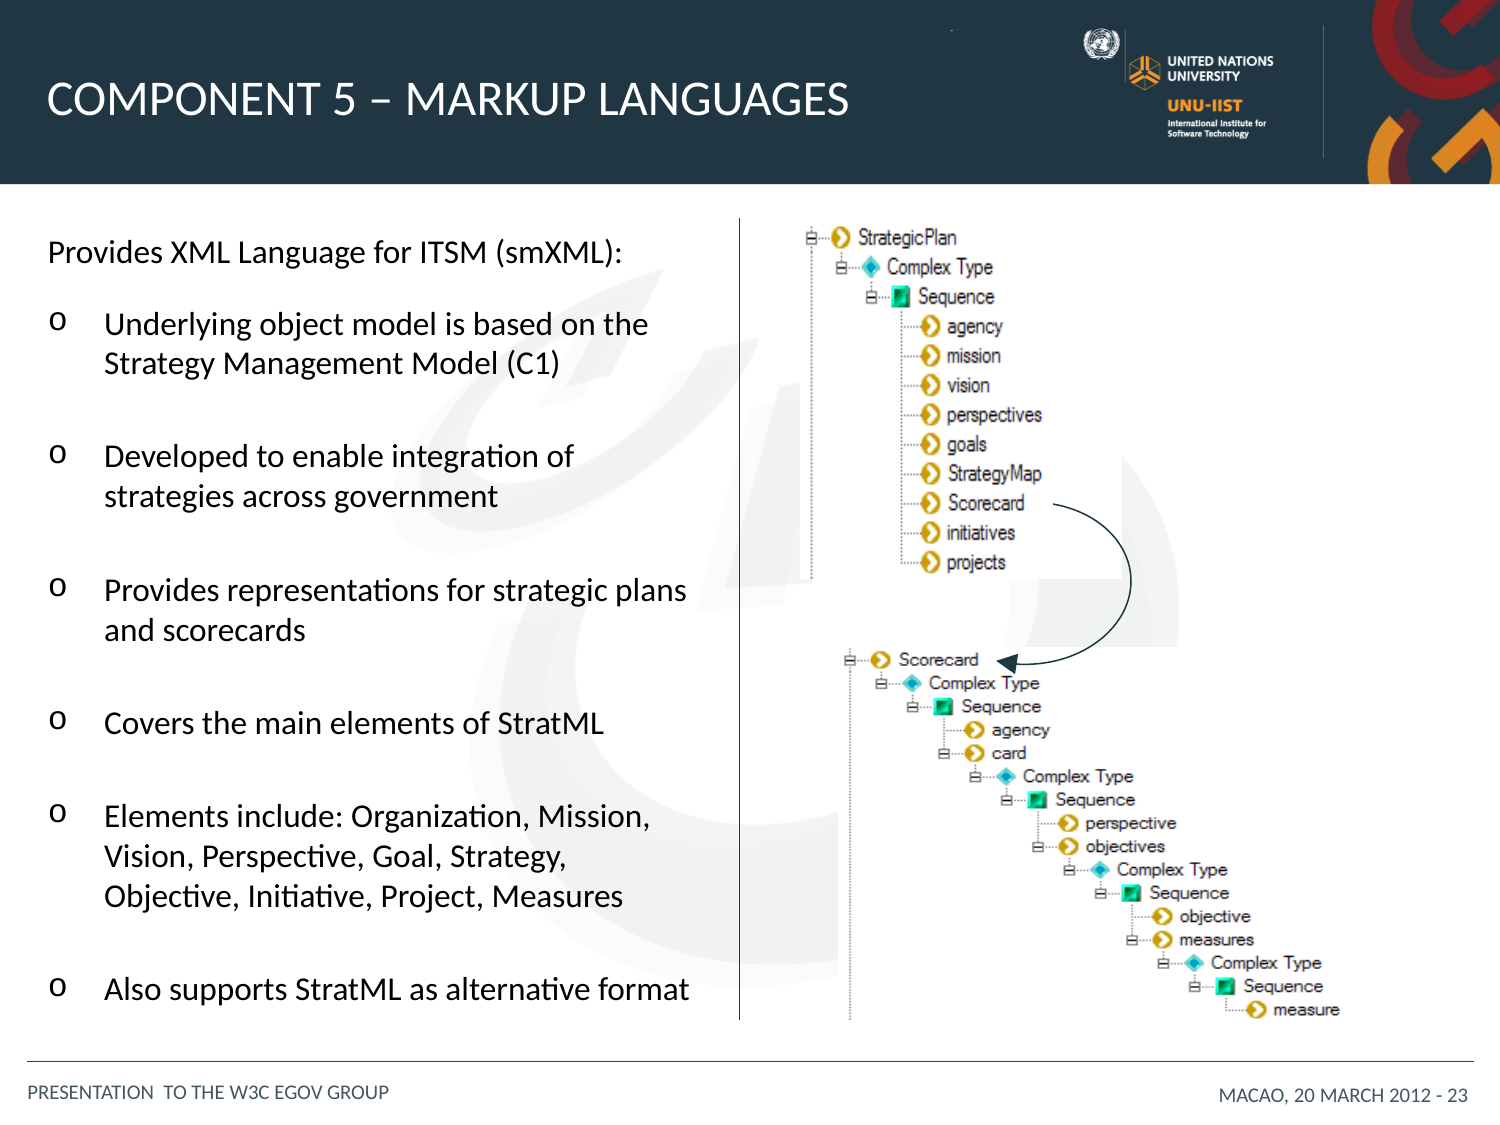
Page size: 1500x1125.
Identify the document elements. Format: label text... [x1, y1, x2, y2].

picture [0, 0, 1500, 1125]
text_box [1002, 556, 1132, 645]
list Provides XML Language for ITSM (smXML): Underlying object model is based on the Strategy Management Model (C1) Developed to enable integration of strategies across government Provides representations for strategic plans and scorecards Covers the main elements of StratML Elements include: Organization, Mission, Vision, Perspective, Goal, Strategy, Objective, Initiative, Project, Measures Also supports StratML as alternative format [33, 222, 710, 1020]
title Component 5 – markup languages [29, 0, 925, 200]
